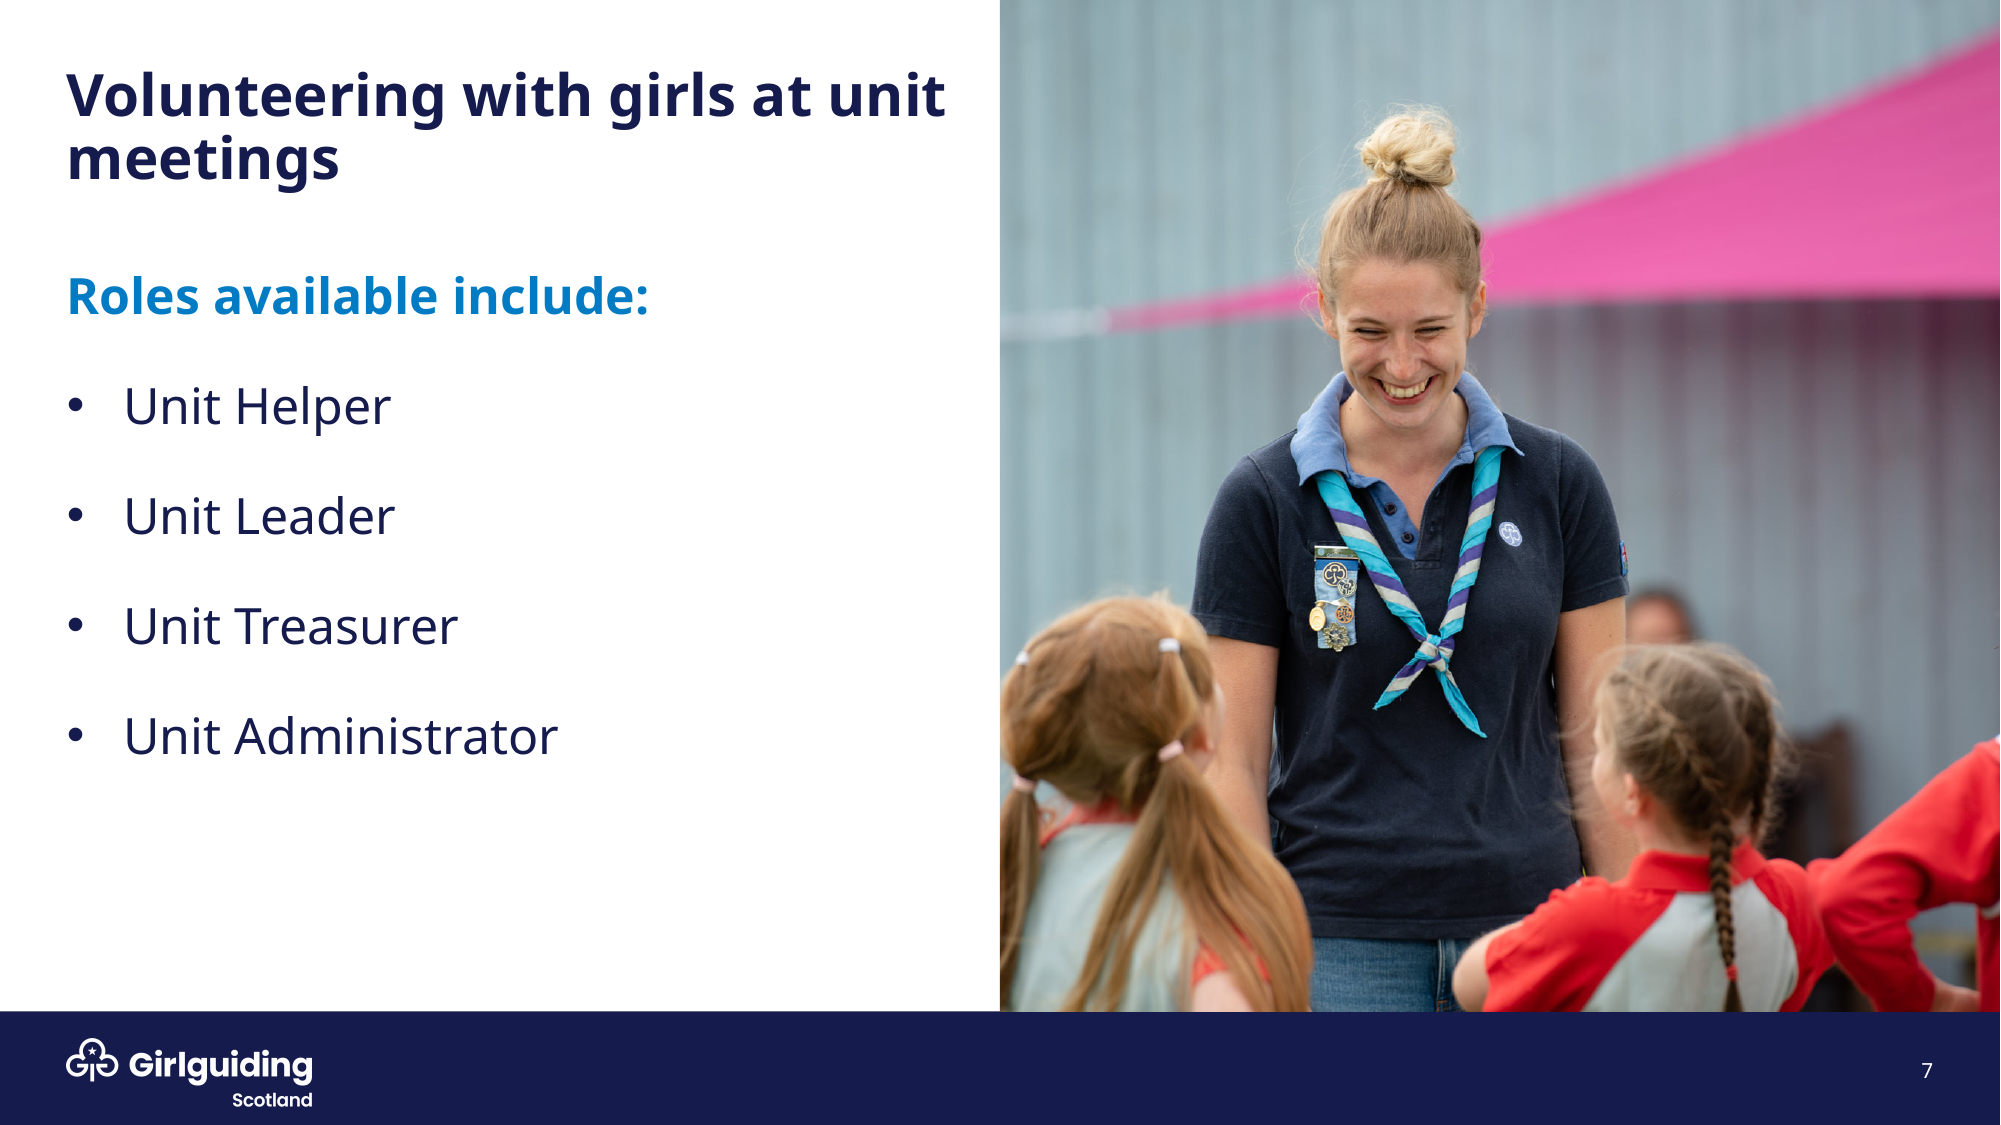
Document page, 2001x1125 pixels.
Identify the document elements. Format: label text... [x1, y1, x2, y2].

picture [66, 1038, 313, 1125]
title Volunteering with girls at unit meetings [66, 66, 950, 132]
picture [999, 0, 2000, 1012]
slide_number 7 [1863, 1054, 1934, 1089]
list Roles available include: Unit Helper Unit Leader Unit Treasurer Unit Administrator [66, 264, 950, 747]
